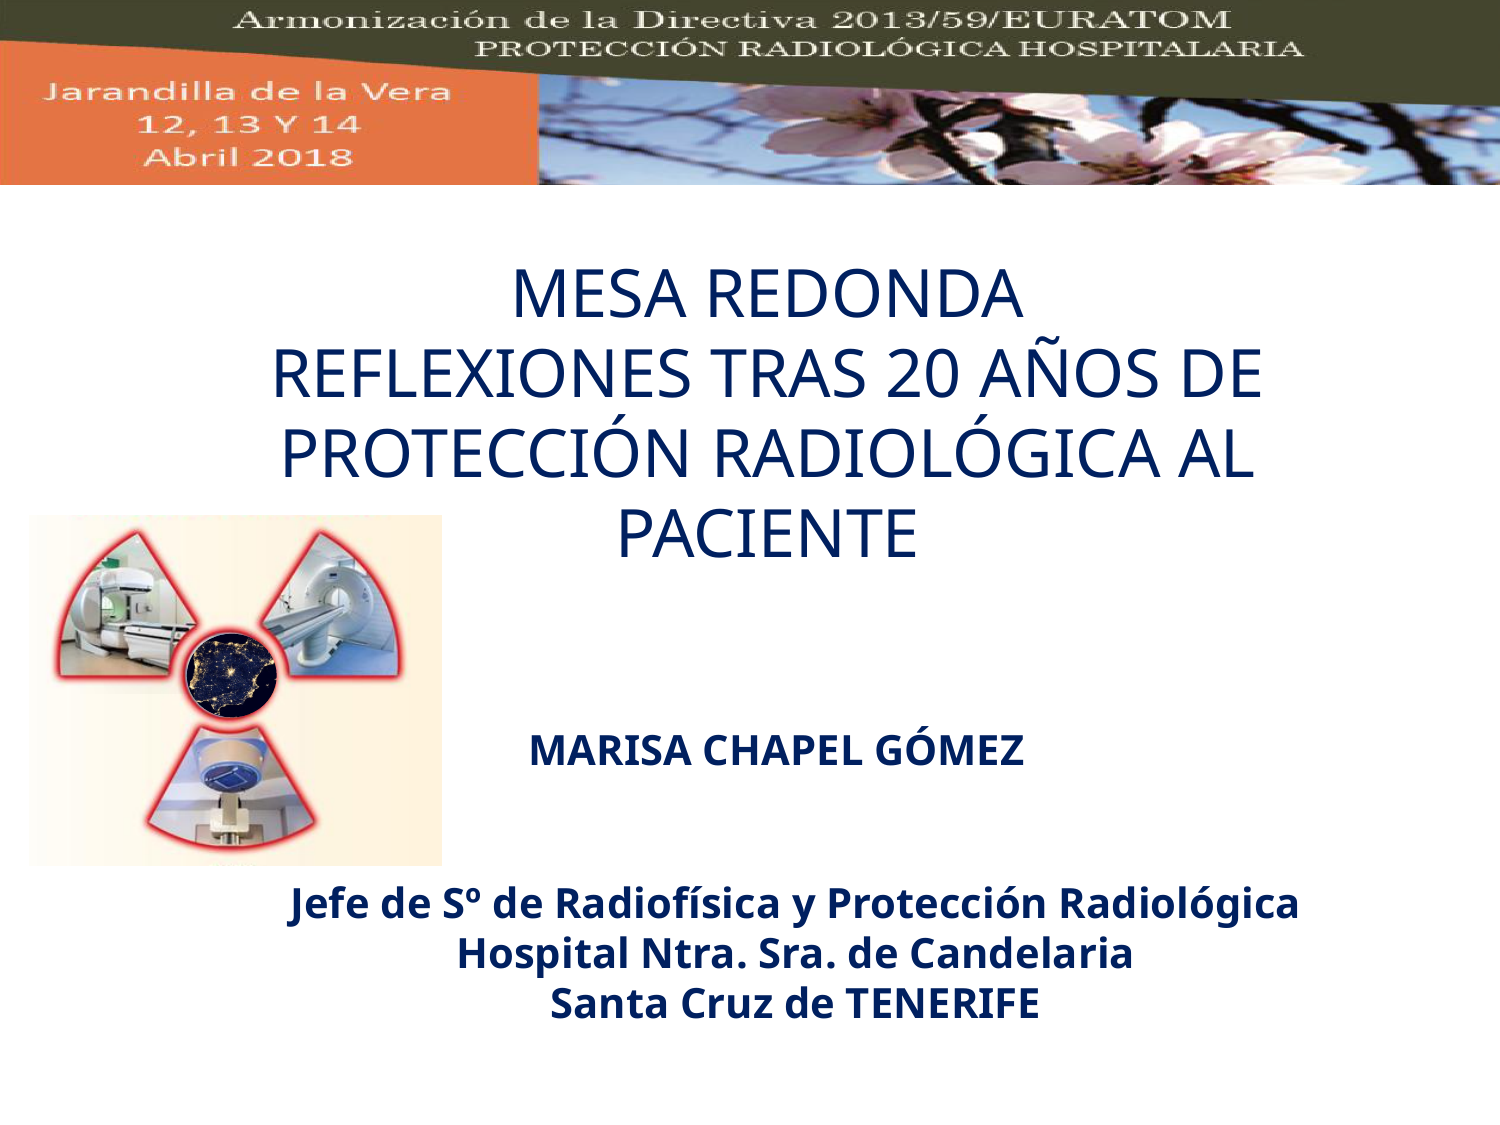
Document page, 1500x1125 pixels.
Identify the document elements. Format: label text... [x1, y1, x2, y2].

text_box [29, 514, 443, 866]
picture [0, 0, 1500, 185]
text_box Jefe de Sº de Radiofísica y Protección Radiológica Hospital Ntra. Sra. de Candelaria Santa Cruz de TENERIFE [159, 869, 1389, 1035]
text_box MESA REDONDA REFLEXIONES TRAS 20 AÑOS DE PROTECCIÓN RADIOLÓGICA AL PACIENTE [171, 243, 1365, 579]
text_box MARISA CHAPEL GÓMEZ [454, 716, 1055, 781]
